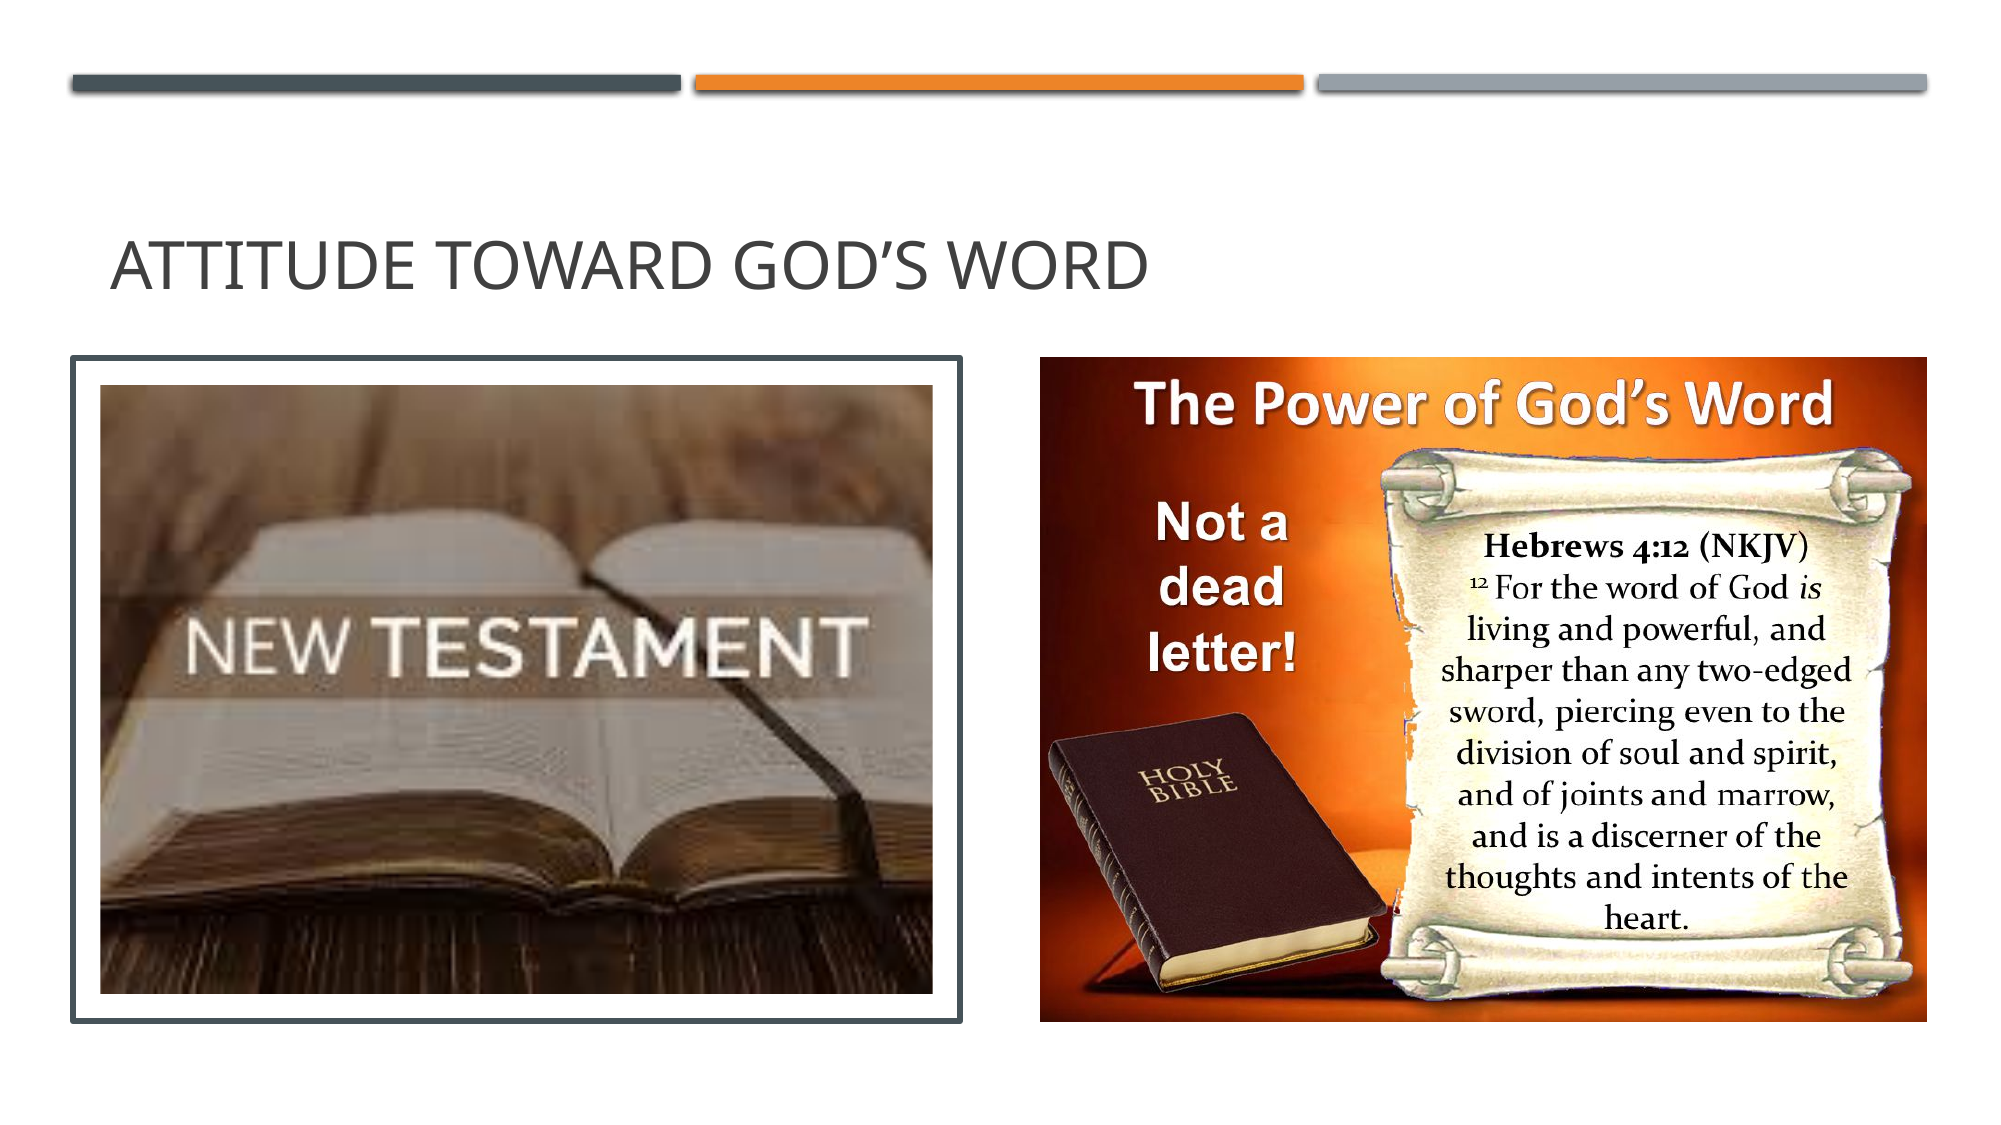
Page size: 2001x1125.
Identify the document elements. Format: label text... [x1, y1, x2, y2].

title Attitude toward god’s word [95, 115, 1905, 311]
text_box [72, 74, 682, 92]
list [1039, 357, 1928, 1022]
picture [99, 384, 934, 995]
text_box [71, 356, 962, 1023]
text_box [695, 74, 1304, 91]
text_box [1318, 73, 1928, 92]
